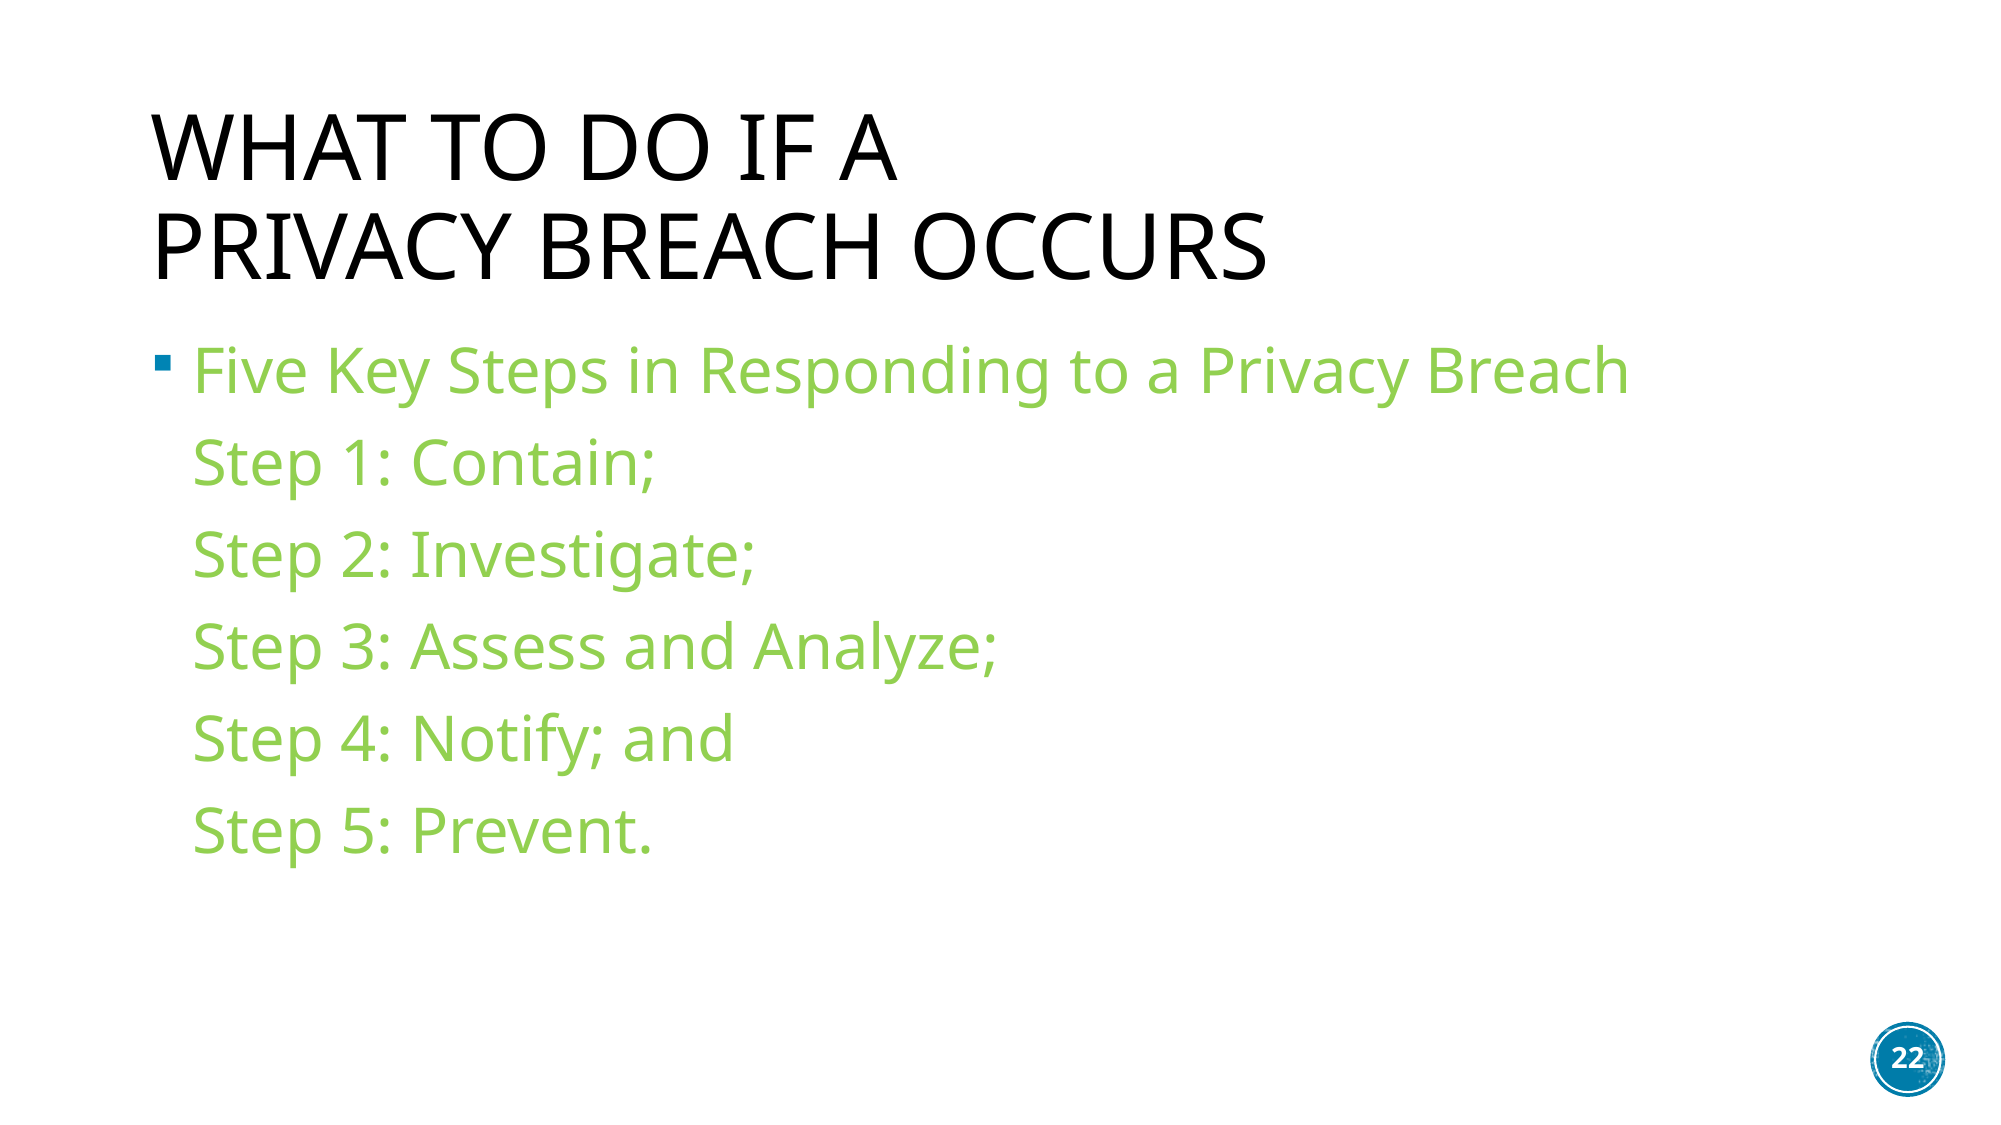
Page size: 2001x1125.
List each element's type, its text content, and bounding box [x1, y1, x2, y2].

slide_number 22 [1855, 1028, 1961, 1089]
list Five Key Steps in Responding to a Privacy Breach Step 1: Contain; Step 2: Investigate; Step 3: Assess and Analyze; Step 4: Notify; and Step 5: Prevent. [135, 331, 1657, 988]
title What to do if a privacy breach occurs [135, 90, 1663, 311]
